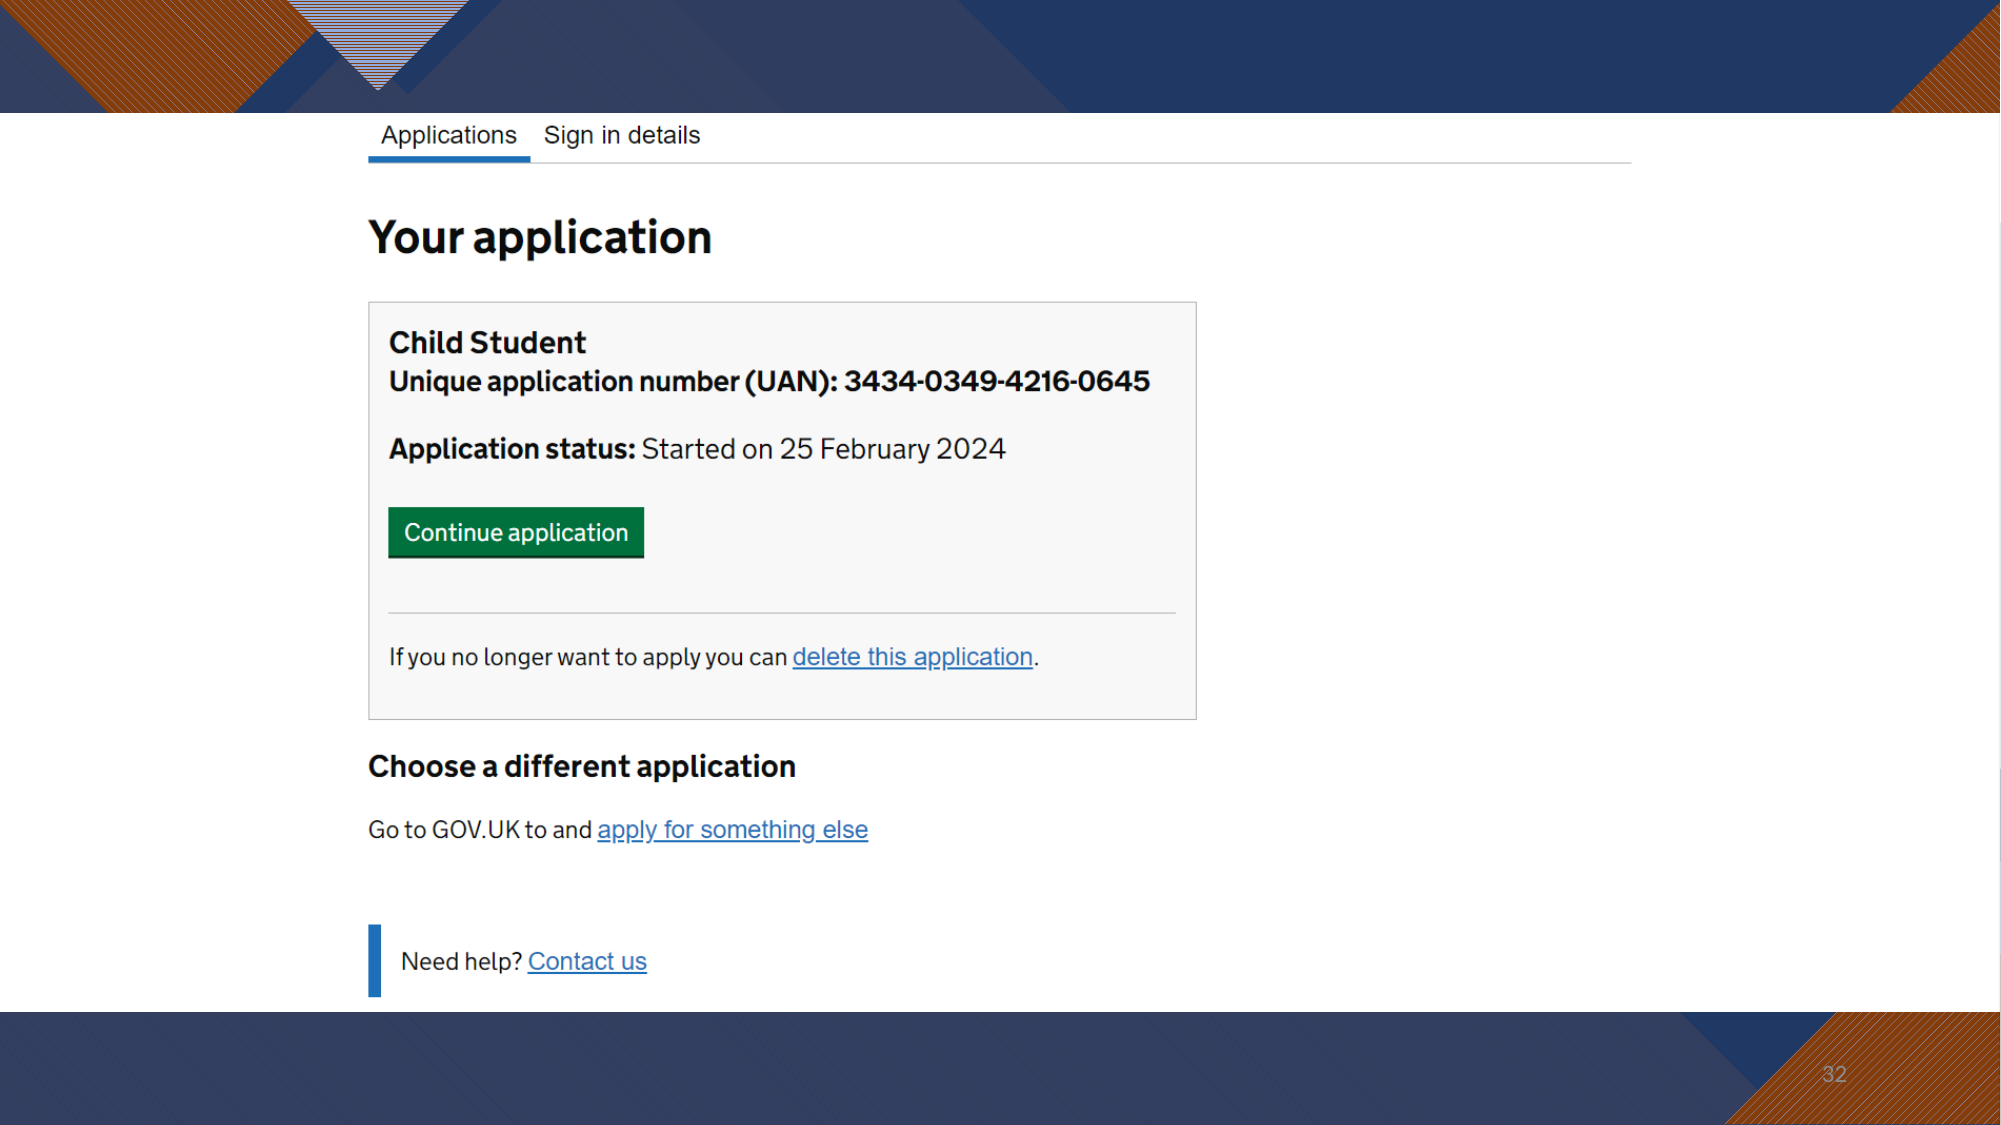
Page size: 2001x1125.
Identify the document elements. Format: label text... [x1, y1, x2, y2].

picture [0, 113, 2000, 1012]
slide_number 32 [1412, 1042, 1863, 1103]
